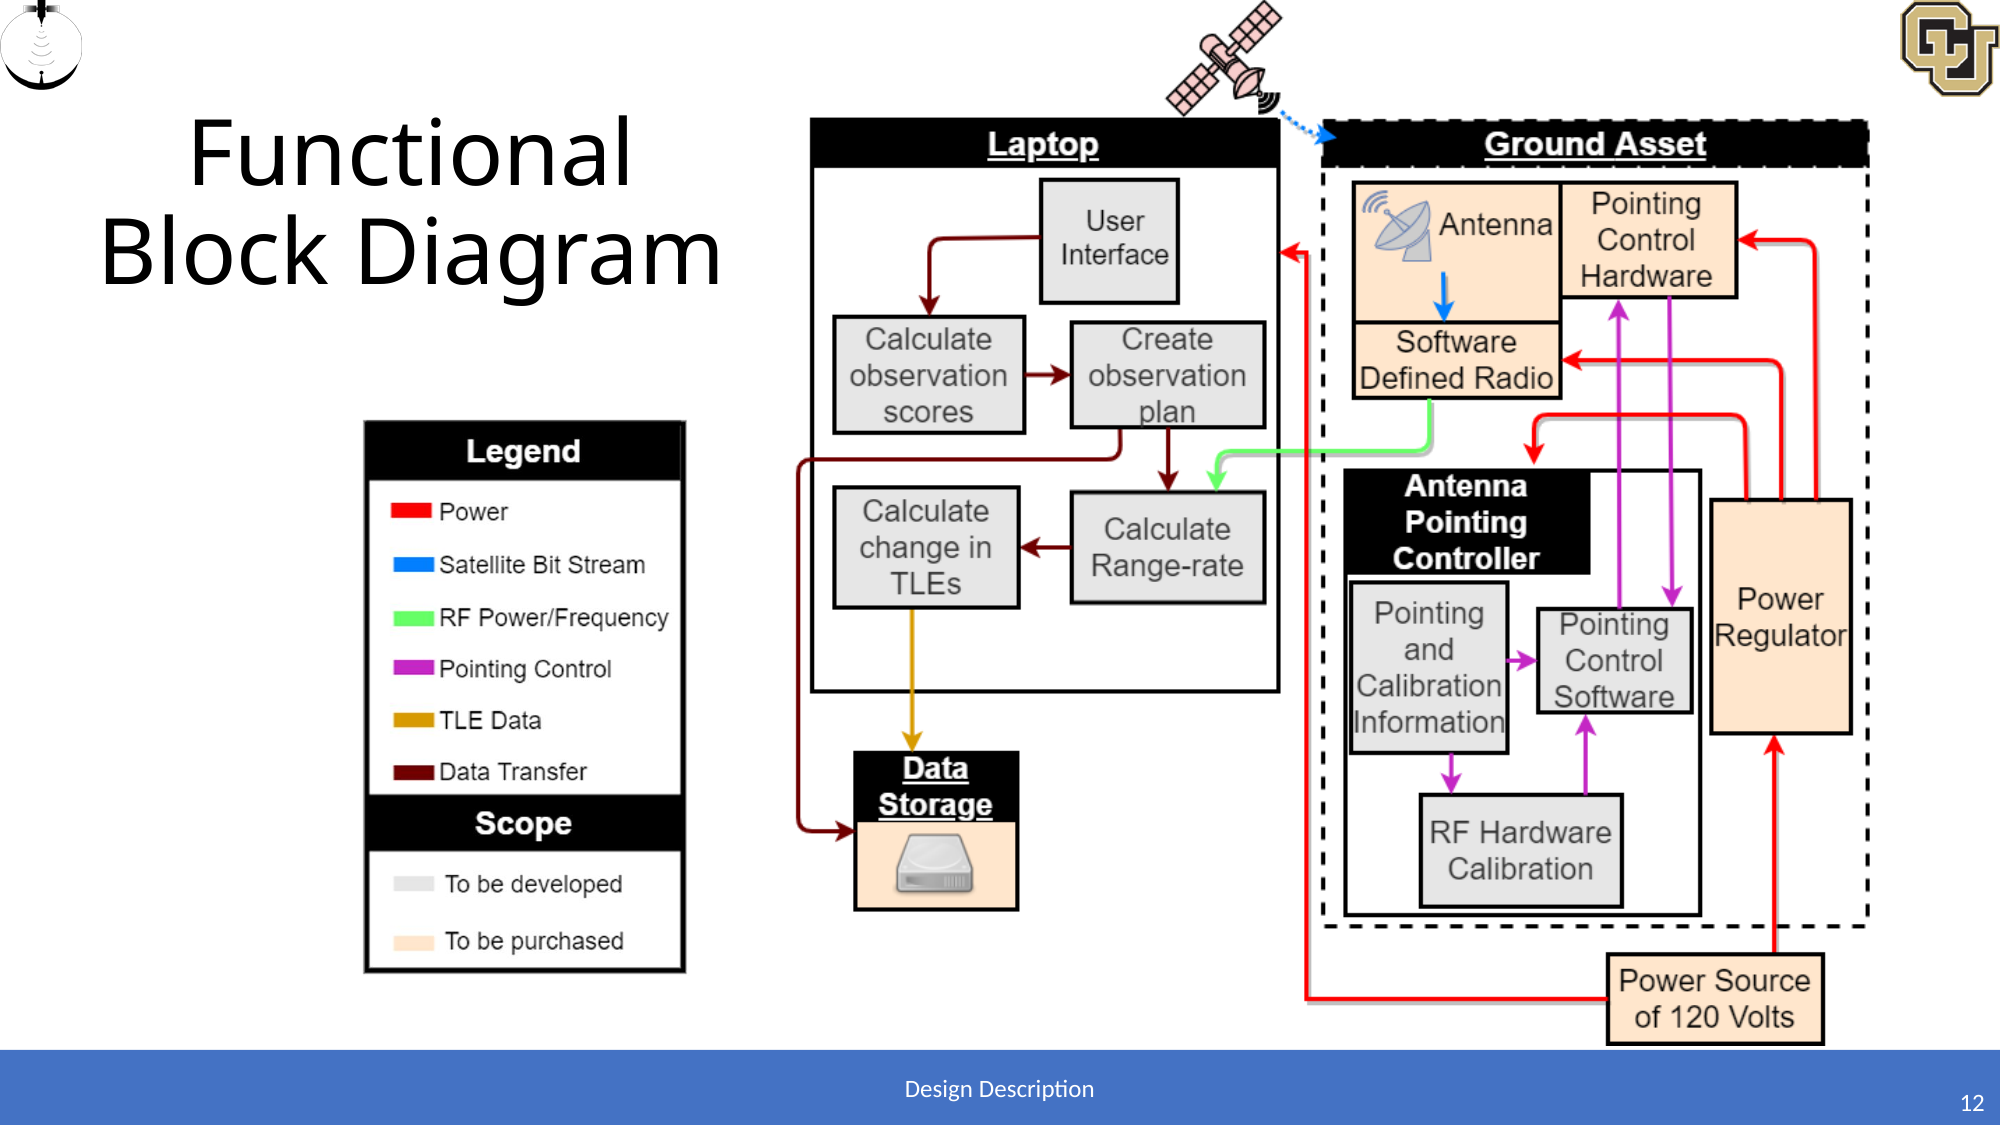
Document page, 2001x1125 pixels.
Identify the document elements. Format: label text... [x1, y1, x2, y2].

picture [356, 413, 692, 979]
slide_number 12 [1550, 1078, 2000, 1125]
picture [1900, 0, 2000, 97]
title Functional Block Diagram [55, 34, 768, 377]
footer Design Description [0, 1049, 2000, 1125]
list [787, 0, 1870, 1046]
picture [0, 0, 82, 97]
